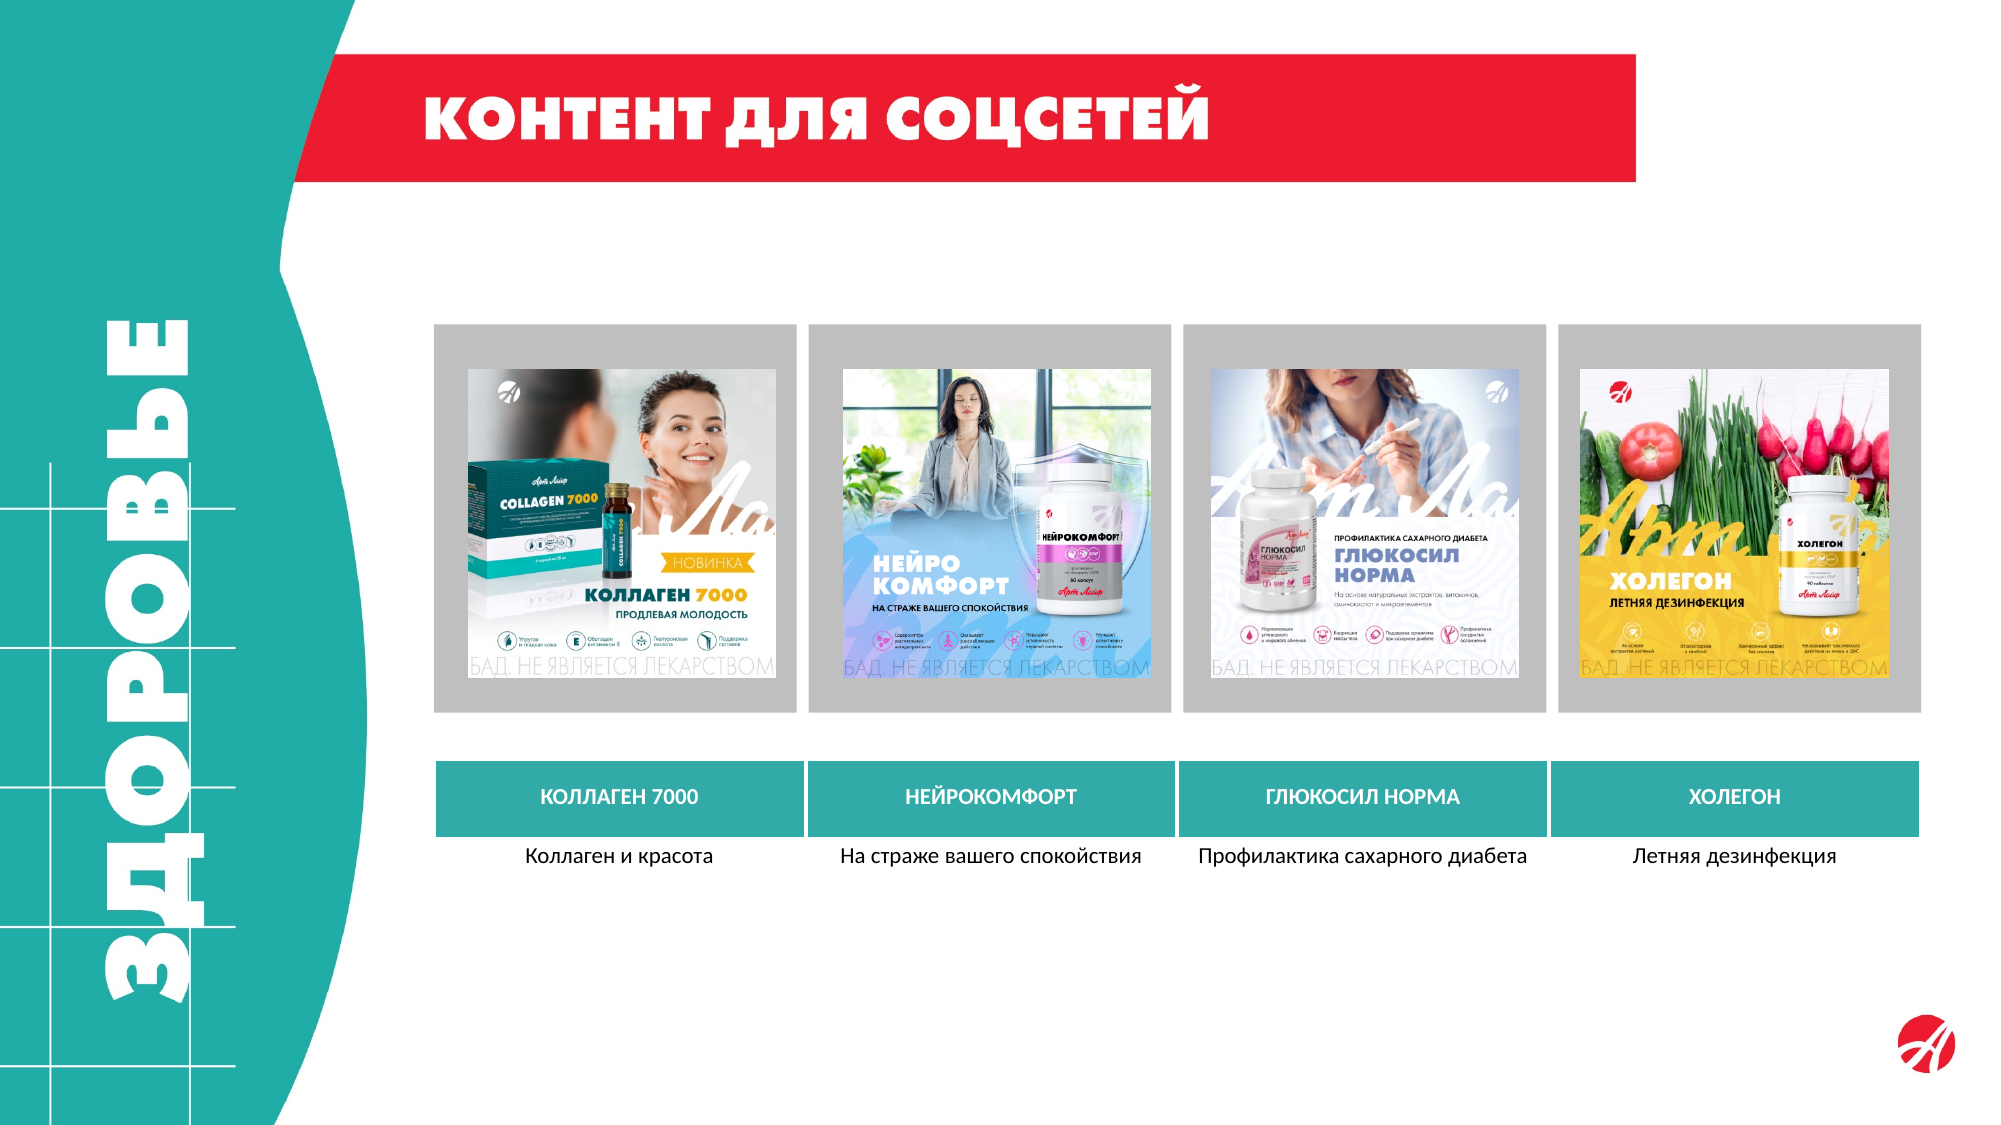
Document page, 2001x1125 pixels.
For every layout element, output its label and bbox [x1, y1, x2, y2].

picture [1580, 369, 1889, 678]
picture [842, 369, 1151, 678]
picture [468, 369, 776, 678]
picture [1210, 369, 1519, 678]
text_box [0, 0, 2000, 1125]
